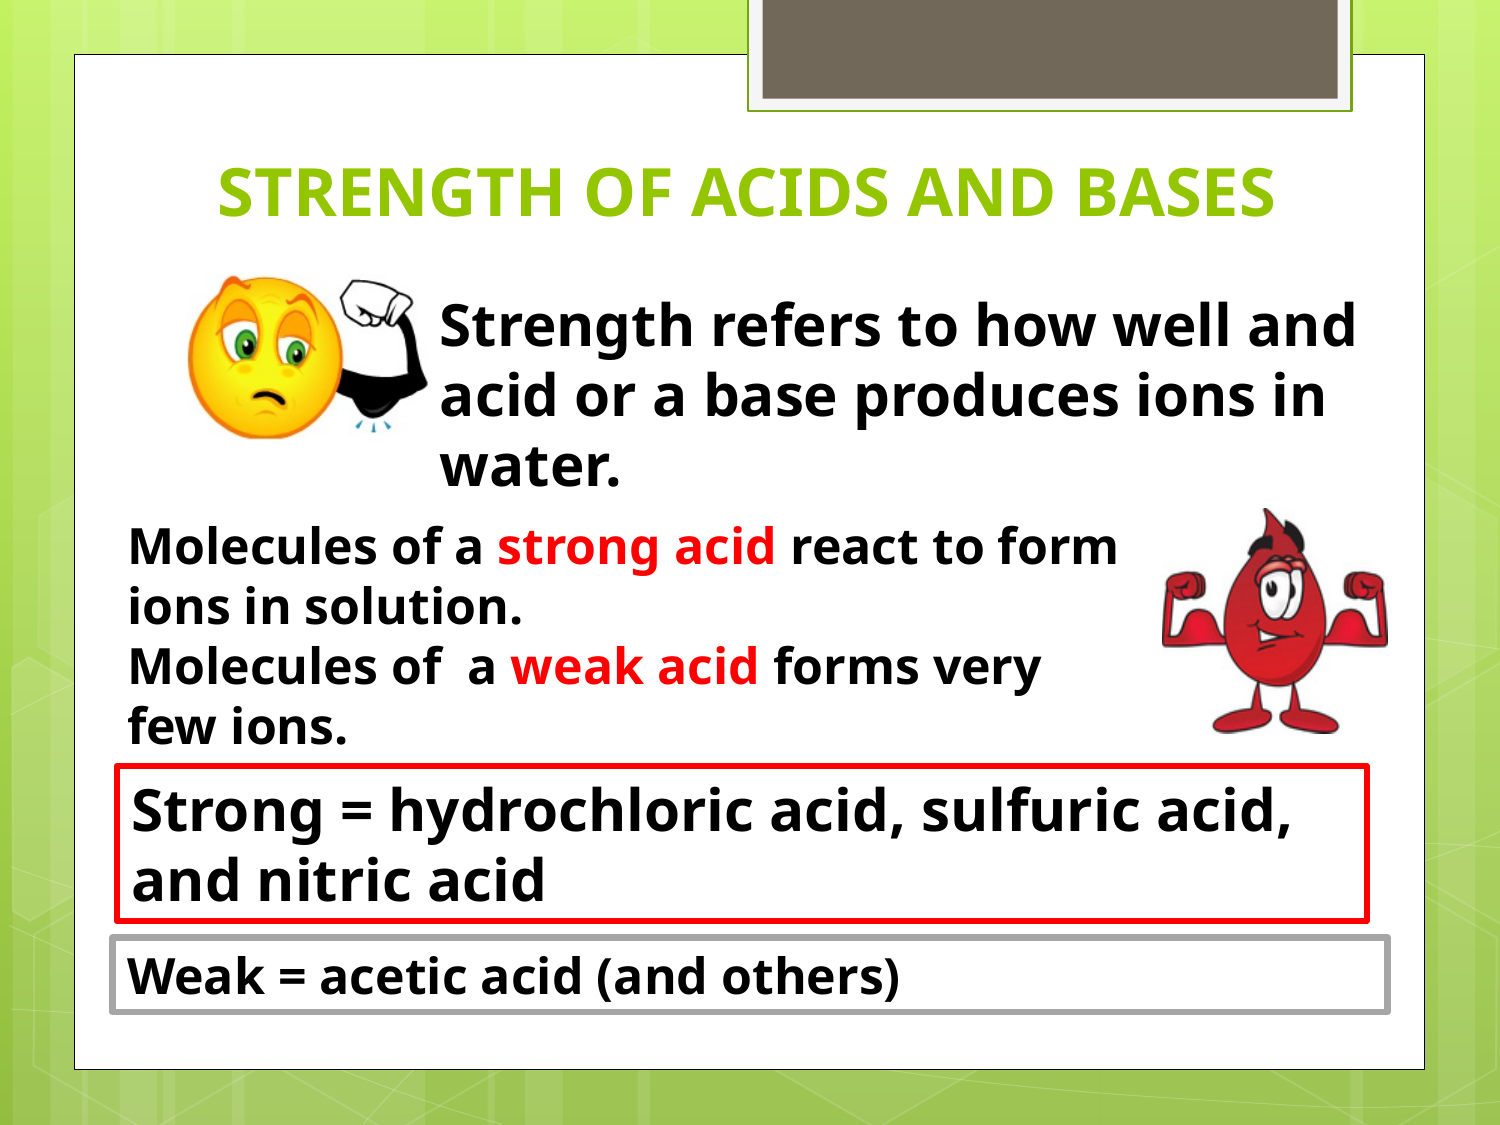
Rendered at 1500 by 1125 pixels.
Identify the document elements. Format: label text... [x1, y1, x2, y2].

text_box Strong = hydrochloric acid, sulfuric acid, and nitric acid [116, 766, 1367, 921]
picture [1162, 507, 1388, 734]
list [187, 274, 429, 441]
text_box Molecules of a strong acid react to form ions in solution. Molecules of a weak acid forms very few ions. [112, 507, 1138, 763]
title STRENGTH OF ACIDS AND BASES [171, 137, 1324, 238]
text_box Strength refers to how well and acid or a base produces ions in water. [424, 280, 1413, 506]
text_box Weak = acetic acid (and others) [112, 937, 1388, 1013]
